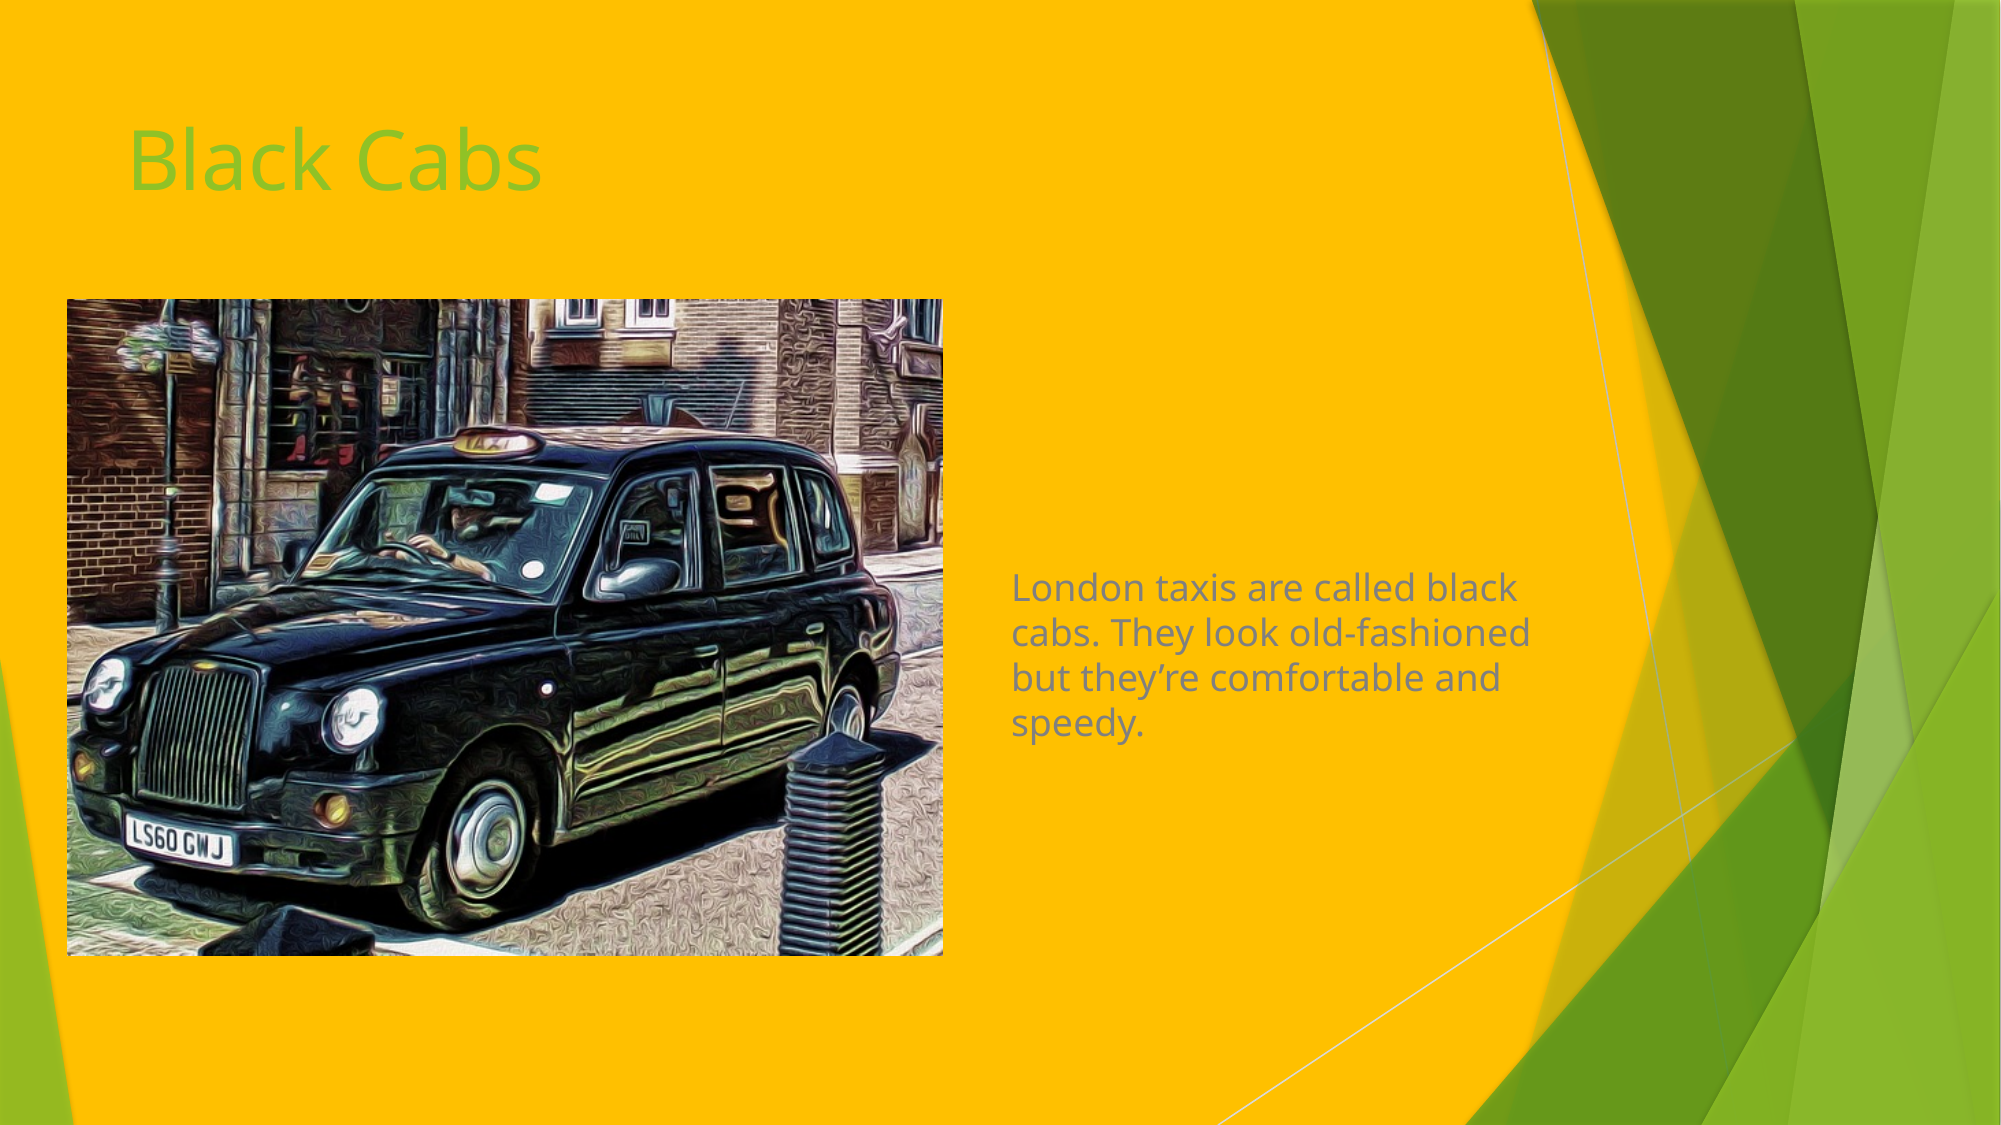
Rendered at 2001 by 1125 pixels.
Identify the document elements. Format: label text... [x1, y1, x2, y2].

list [67, 298, 944, 957]
title Black Cabs [111, 99, 1522, 317]
text_box London taxis are called black cabs. They look old-fashioned but they’re comfortable and speedy. [996, 557, 1614, 752]
